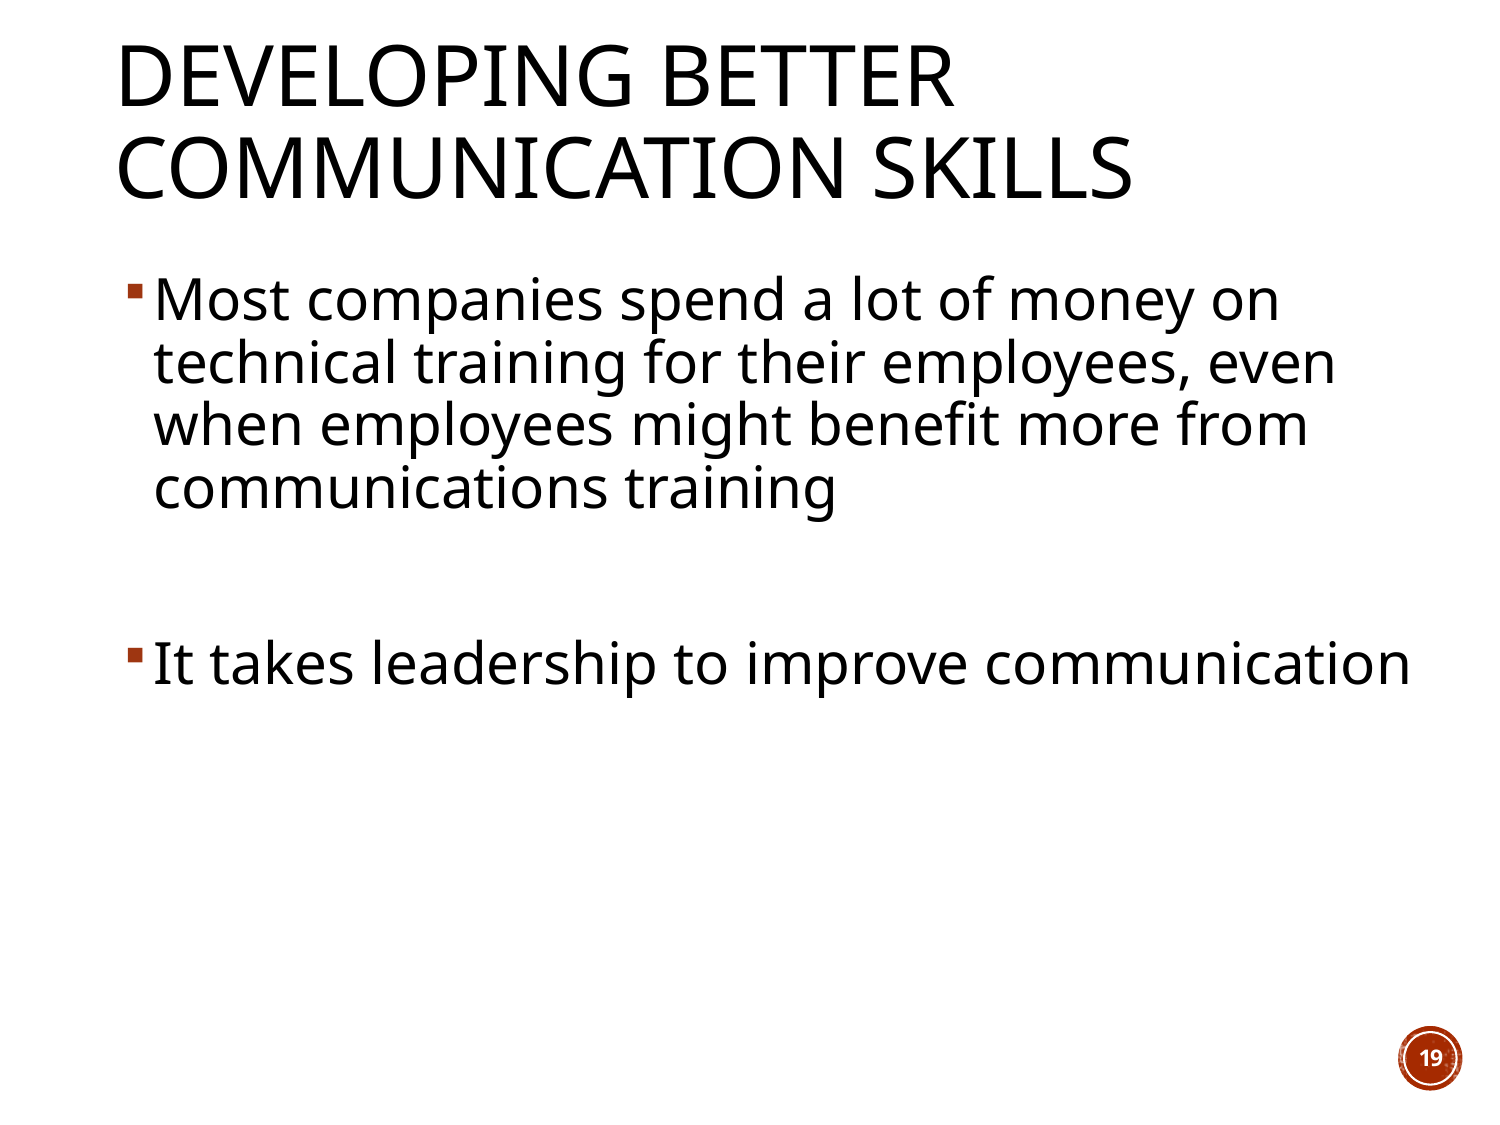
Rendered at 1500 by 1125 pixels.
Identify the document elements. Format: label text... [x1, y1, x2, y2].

slide_number 19 [1391, 1028, 1471, 1089]
title Developing Better Communication Skills [99, 24, 1500, 225]
list Most companies spend a lot of money on technical training for their employees, even when employees might benefit more from communications training It takes leadership to improve communication [108, 262, 1497, 1013]
